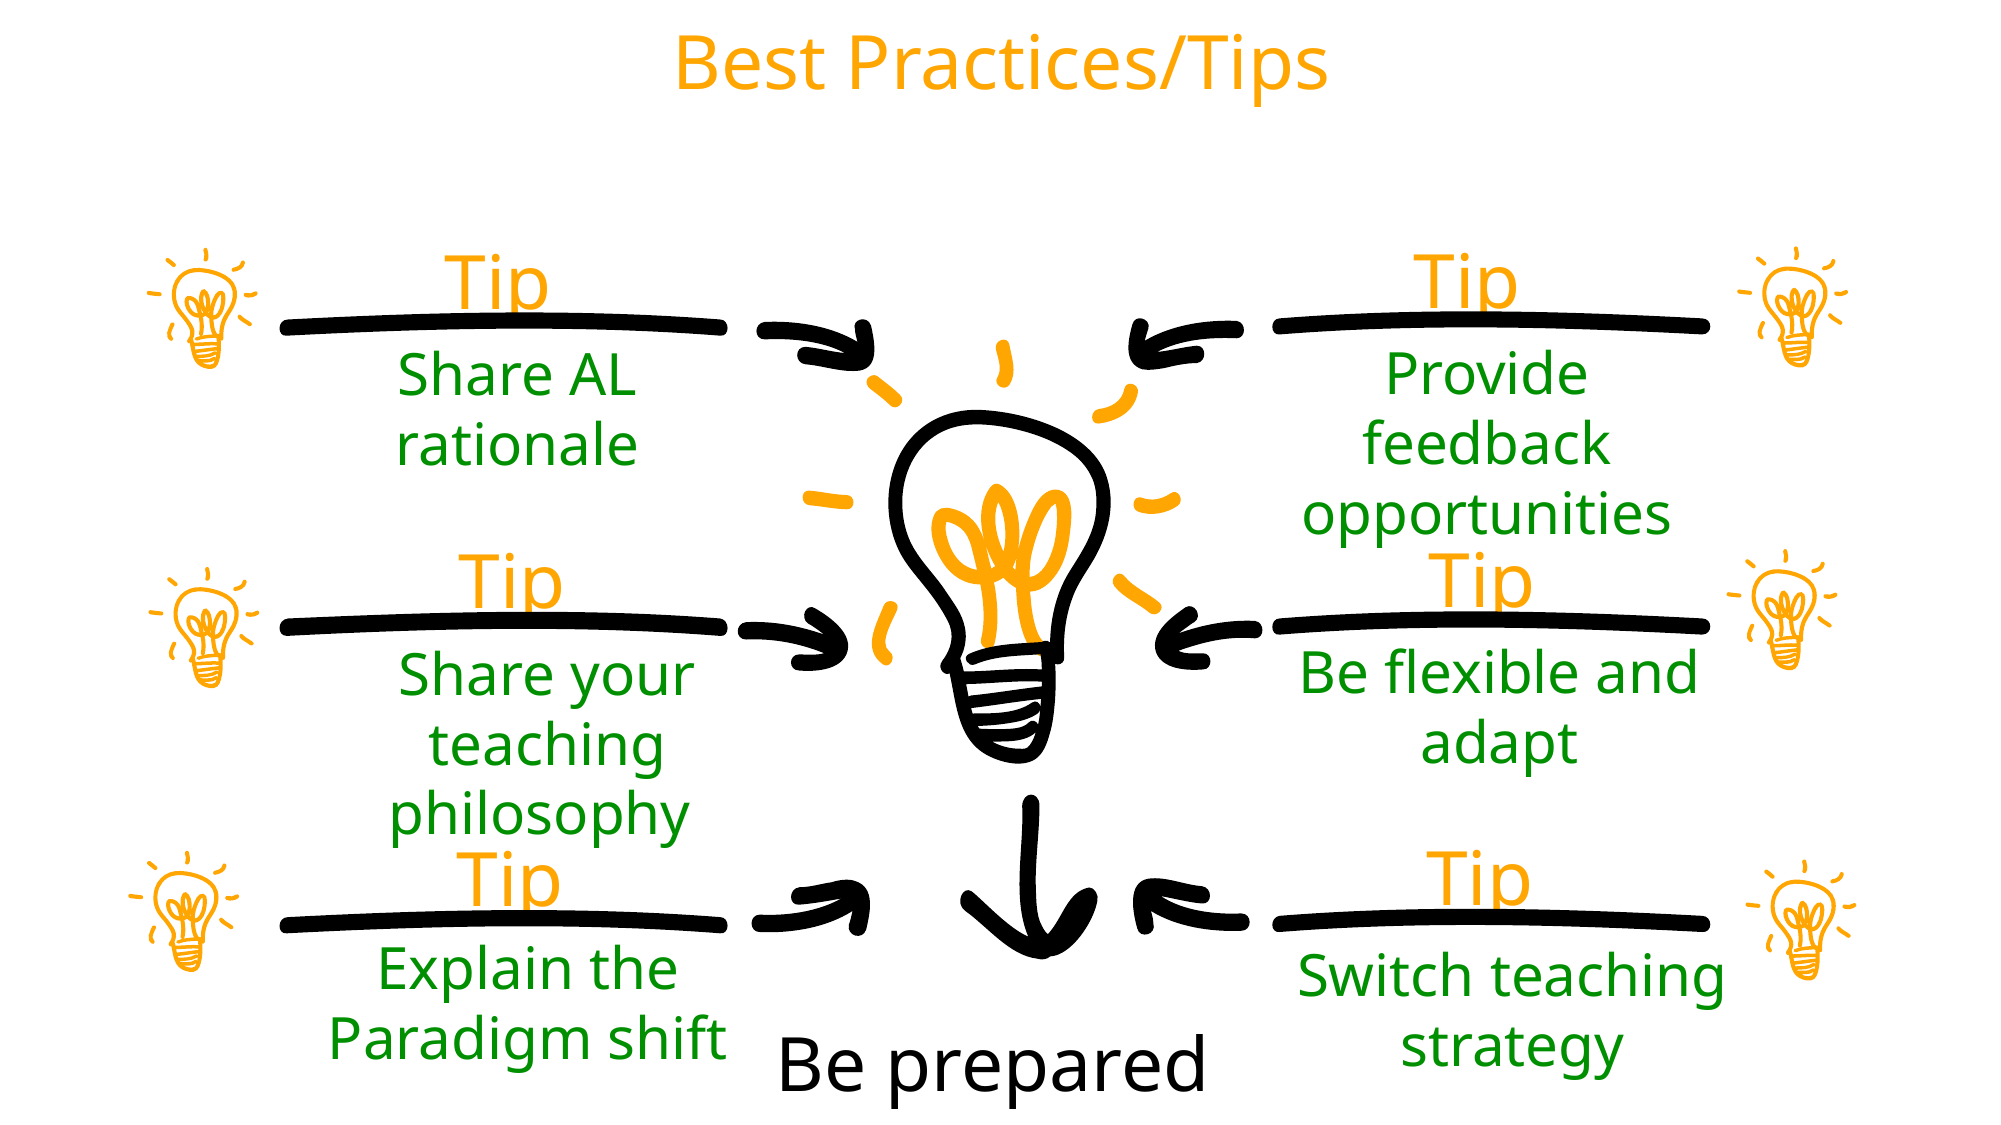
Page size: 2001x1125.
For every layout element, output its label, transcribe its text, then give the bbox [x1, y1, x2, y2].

text_box [756, 321, 845, 341]
text_box Provide feedback opportunities [1250, 328, 1723, 554]
text_box Tip [1243, 822, 1716, 928]
text_box [1155, 320, 1244, 342]
text_box [279, 910, 728, 934]
text_box [279, 312, 728, 336]
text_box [127, 849, 241, 974]
text_box [1186, 345, 1205, 364]
text_box [1186, 620, 1263, 649]
text_box Tip [1246, 525, 1719, 630]
text_box [1186, 606, 1198, 628]
text_box Tip [1231, 226, 1704, 331]
text_box Be prepared [613, 1009, 1373, 1114]
text_box Switch teaching strategy [1261, 930, 1764, 1086]
text_box Tip [261, 227, 734, 333]
text_box Tip [274, 824, 747, 929]
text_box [146, 246, 259, 371]
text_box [147, 565, 261, 690]
text_box [751, 879, 870, 936]
text_box [749, 621, 800, 629]
text_box Explain the Paradigm shift [291, 923, 764, 1079]
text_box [1736, 245, 1850, 370]
text_box Be flexible and adapt [1263, 627, 1736, 783]
text_box [1272, 908, 1711, 933]
text_box [960, 794, 1098, 960]
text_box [1744, 858, 1858, 983]
text_box [1129, 318, 1149, 335]
text_box Share your teaching philosophy [294, 629, 801, 854]
text_box [1272, 311, 1711, 335]
text_box [1133, 878, 1248, 935]
text_box [854, 319, 873, 335]
text_box [1186, 653, 1211, 670]
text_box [800, 335, 1186, 770]
text_box [279, 611, 728, 636]
text_box Tip [276, 526, 749, 632]
text_box Best Practices/Tips [346, 7, 1657, 112]
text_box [1725, 547, 1839, 672]
text_box Share AL rationale [281, 330, 754, 485]
text_box [1272, 611, 1711, 635]
